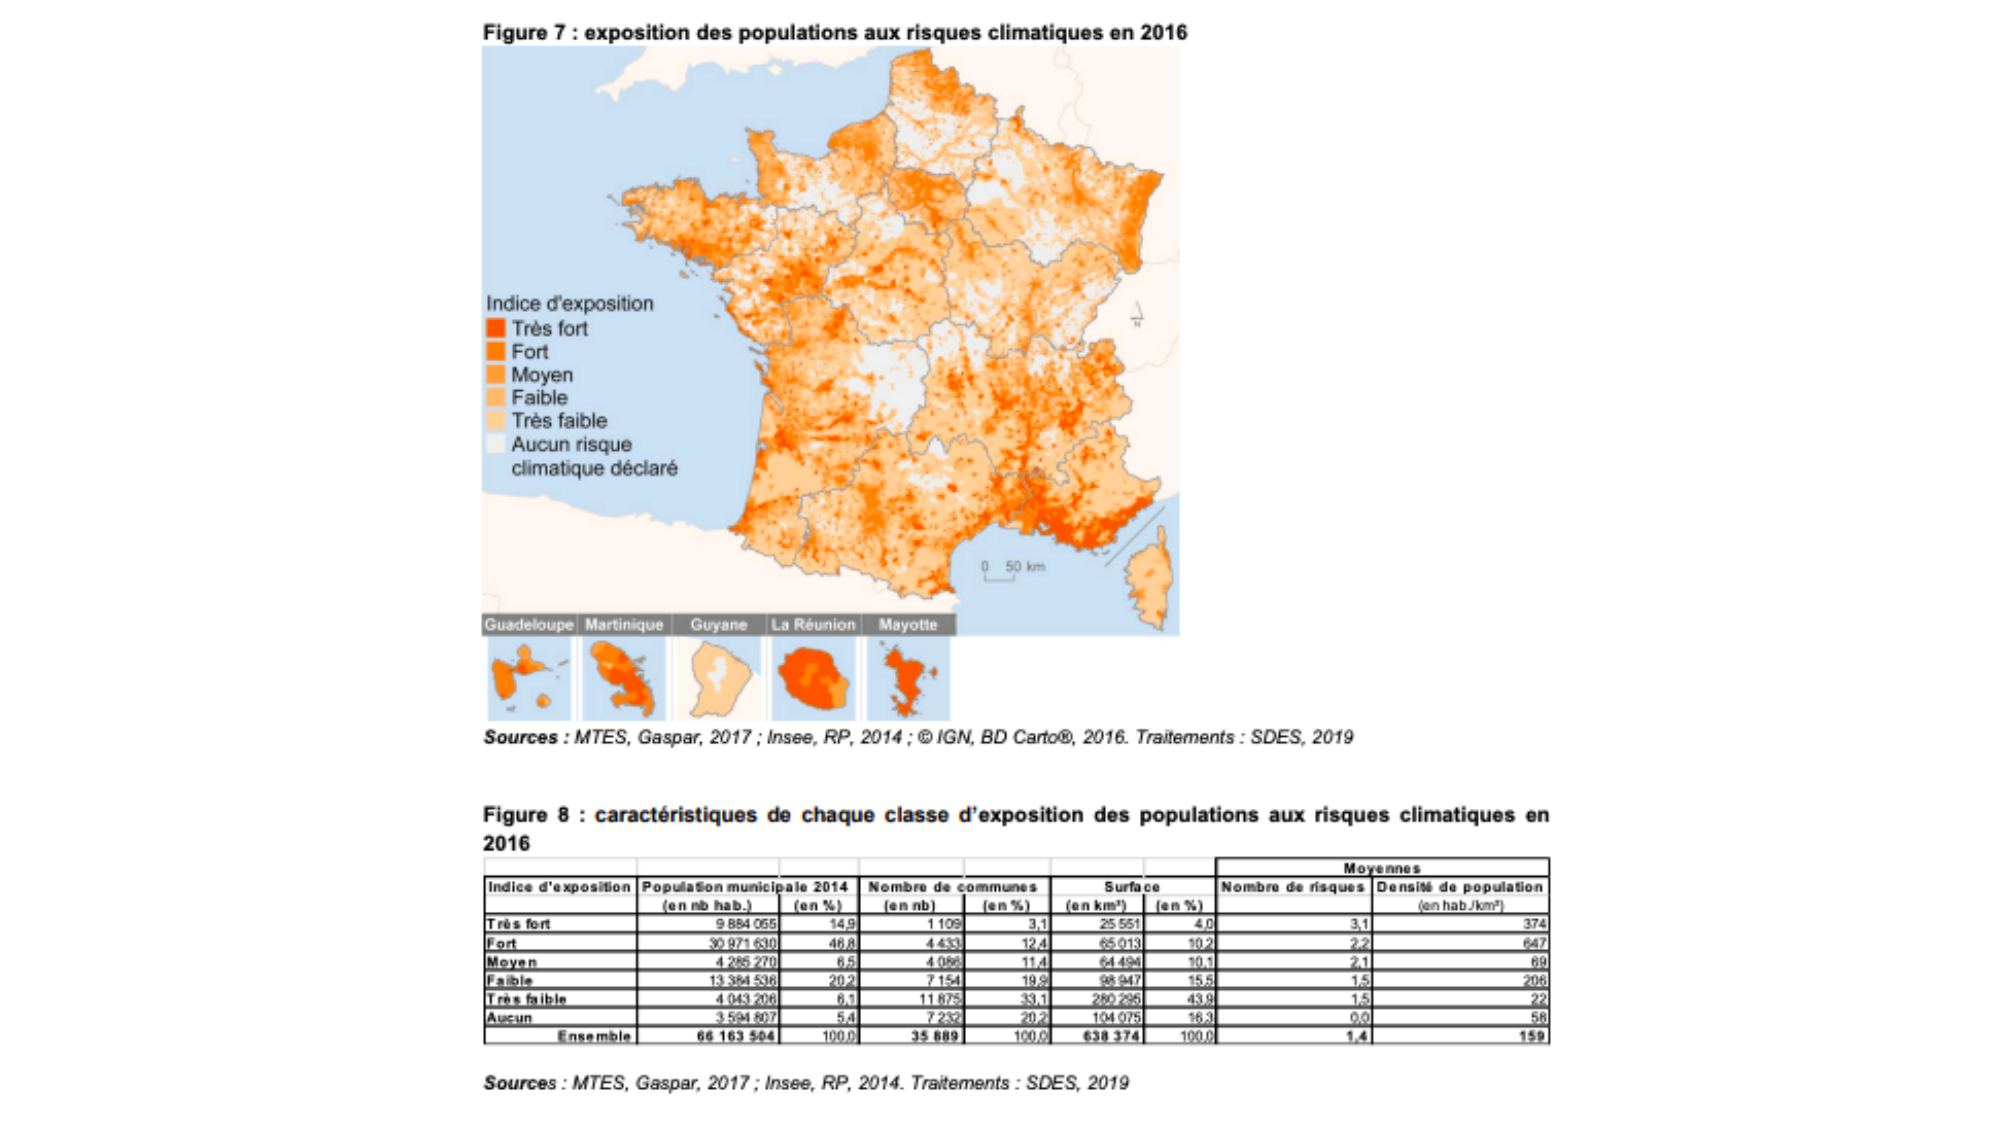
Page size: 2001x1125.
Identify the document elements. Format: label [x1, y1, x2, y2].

picture [445, 0, 1555, 1125]
